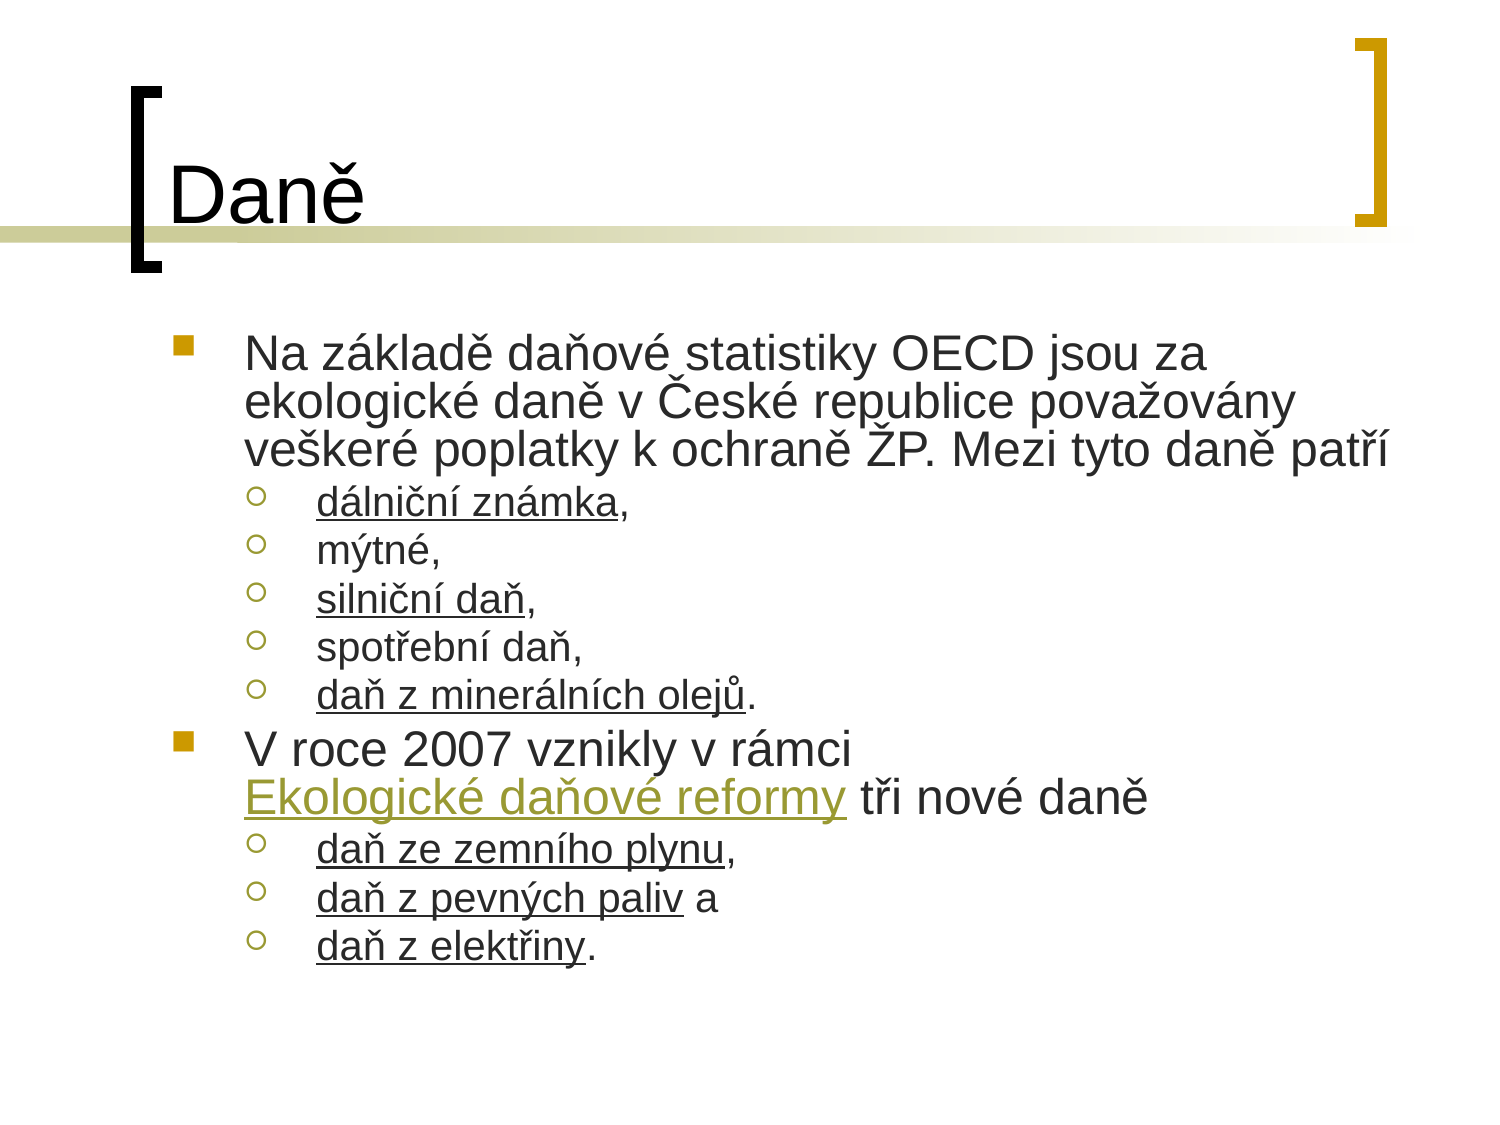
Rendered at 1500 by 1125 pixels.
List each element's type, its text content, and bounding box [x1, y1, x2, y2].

list Na základě daňové statistiky OECD jsou za ekologické daně v České republice považovány veškeré poplatky k ochraně ŽP. Mezi tyto daně patří dálniční známka, mýtné, silniční daň, spotřební daň, daň z minerálních olejů. V roce 2007 vznikly v rámci Ekologické daňové reformy tři nové daně daň ze zemního plynu, daň z pevných paliv a daň z elektřiny. [155, 324, 1413, 1083]
title Daně [152, 15, 1328, 248]
